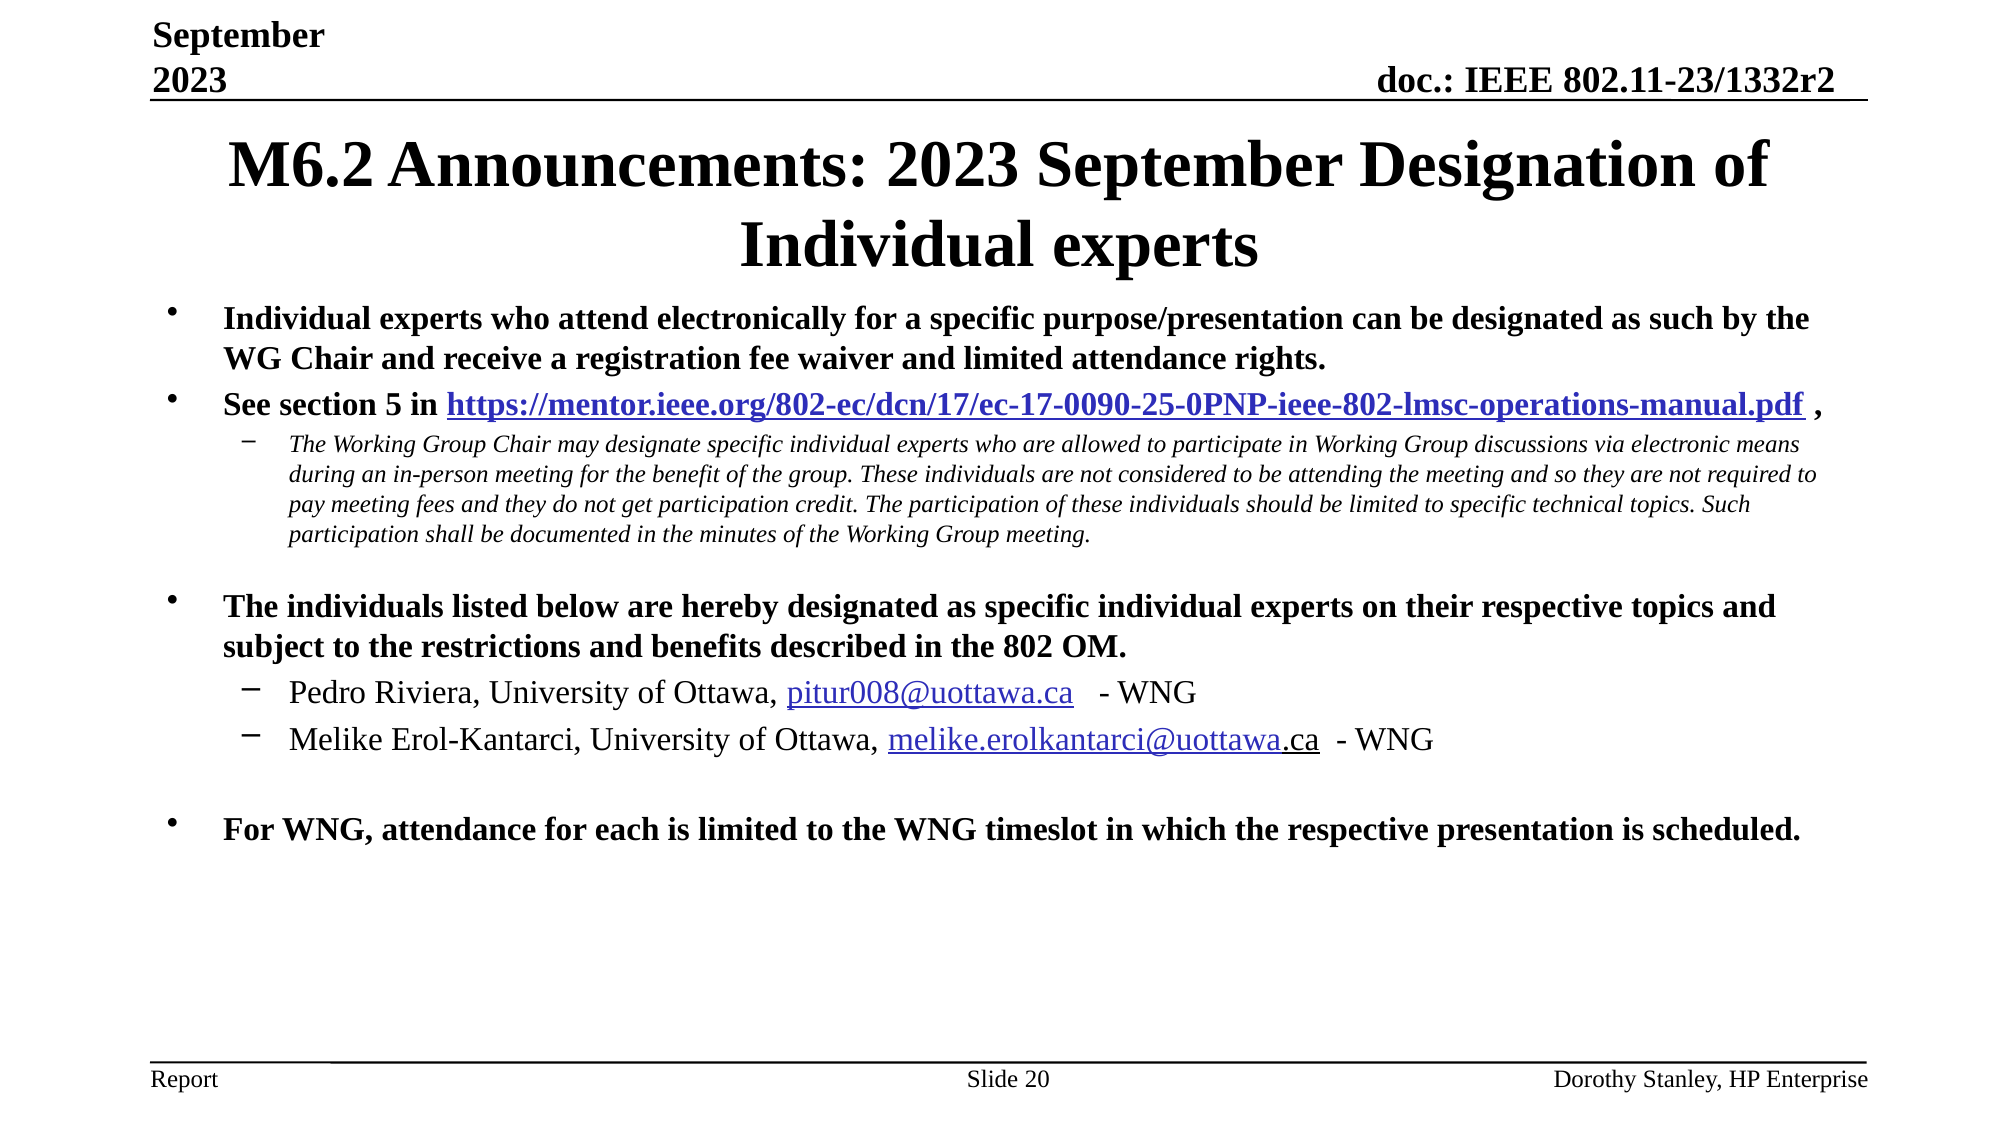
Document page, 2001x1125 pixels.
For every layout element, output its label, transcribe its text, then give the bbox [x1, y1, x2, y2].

title M6.2 Announcements: 2023 September Designation of Individual experts [150, 112, 1850, 288]
list Individual experts who attend electronically for a specific purpose/presentation can be designated as such by the WG Chair and receive a registration fee waiver and limited attendance rights. See section 5 in https://mentor.ieee.org/802-ec/dcn/17/ec-17-0090-25-0PNP-ieee-802-lmsc-operations-manual.pdf , The Working Group Chair may designate specific individual experts who are allowed to participate in Working Group discussions via electronic means during an in-person meeting for the benefit of the group. These individuals are not considered to be attending the meeting and so they are not required to pay meeting fees and they do not get participation credit. The participation of these individuals should be limited to specific technical topics. Such participation shall be documented in the minutes of the Working Group meeting. The individuals listed below are hereby designated as specific individual experts on their respective topics and subject to the restrictions and benefits described in the 802 OM. Pedro Riviera, University of Ottawa, pitur008@uottawa.ca - WNG Melike Erol-Kantarci, University of Ottawa, melike.erolkantarci@uottawa.ca - WNG For WNG, attendance for each is limited to the WNG timeslot in which the respective presentation is scheduled. [151, 288, 1869, 1063]
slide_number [152, 54, 406, 101]
slide_number Slide 20 [964, 1061, 1053, 1093]
footer Dorothy Stanley, HP Enterprise [1512, 1061, 1869, 1093]
